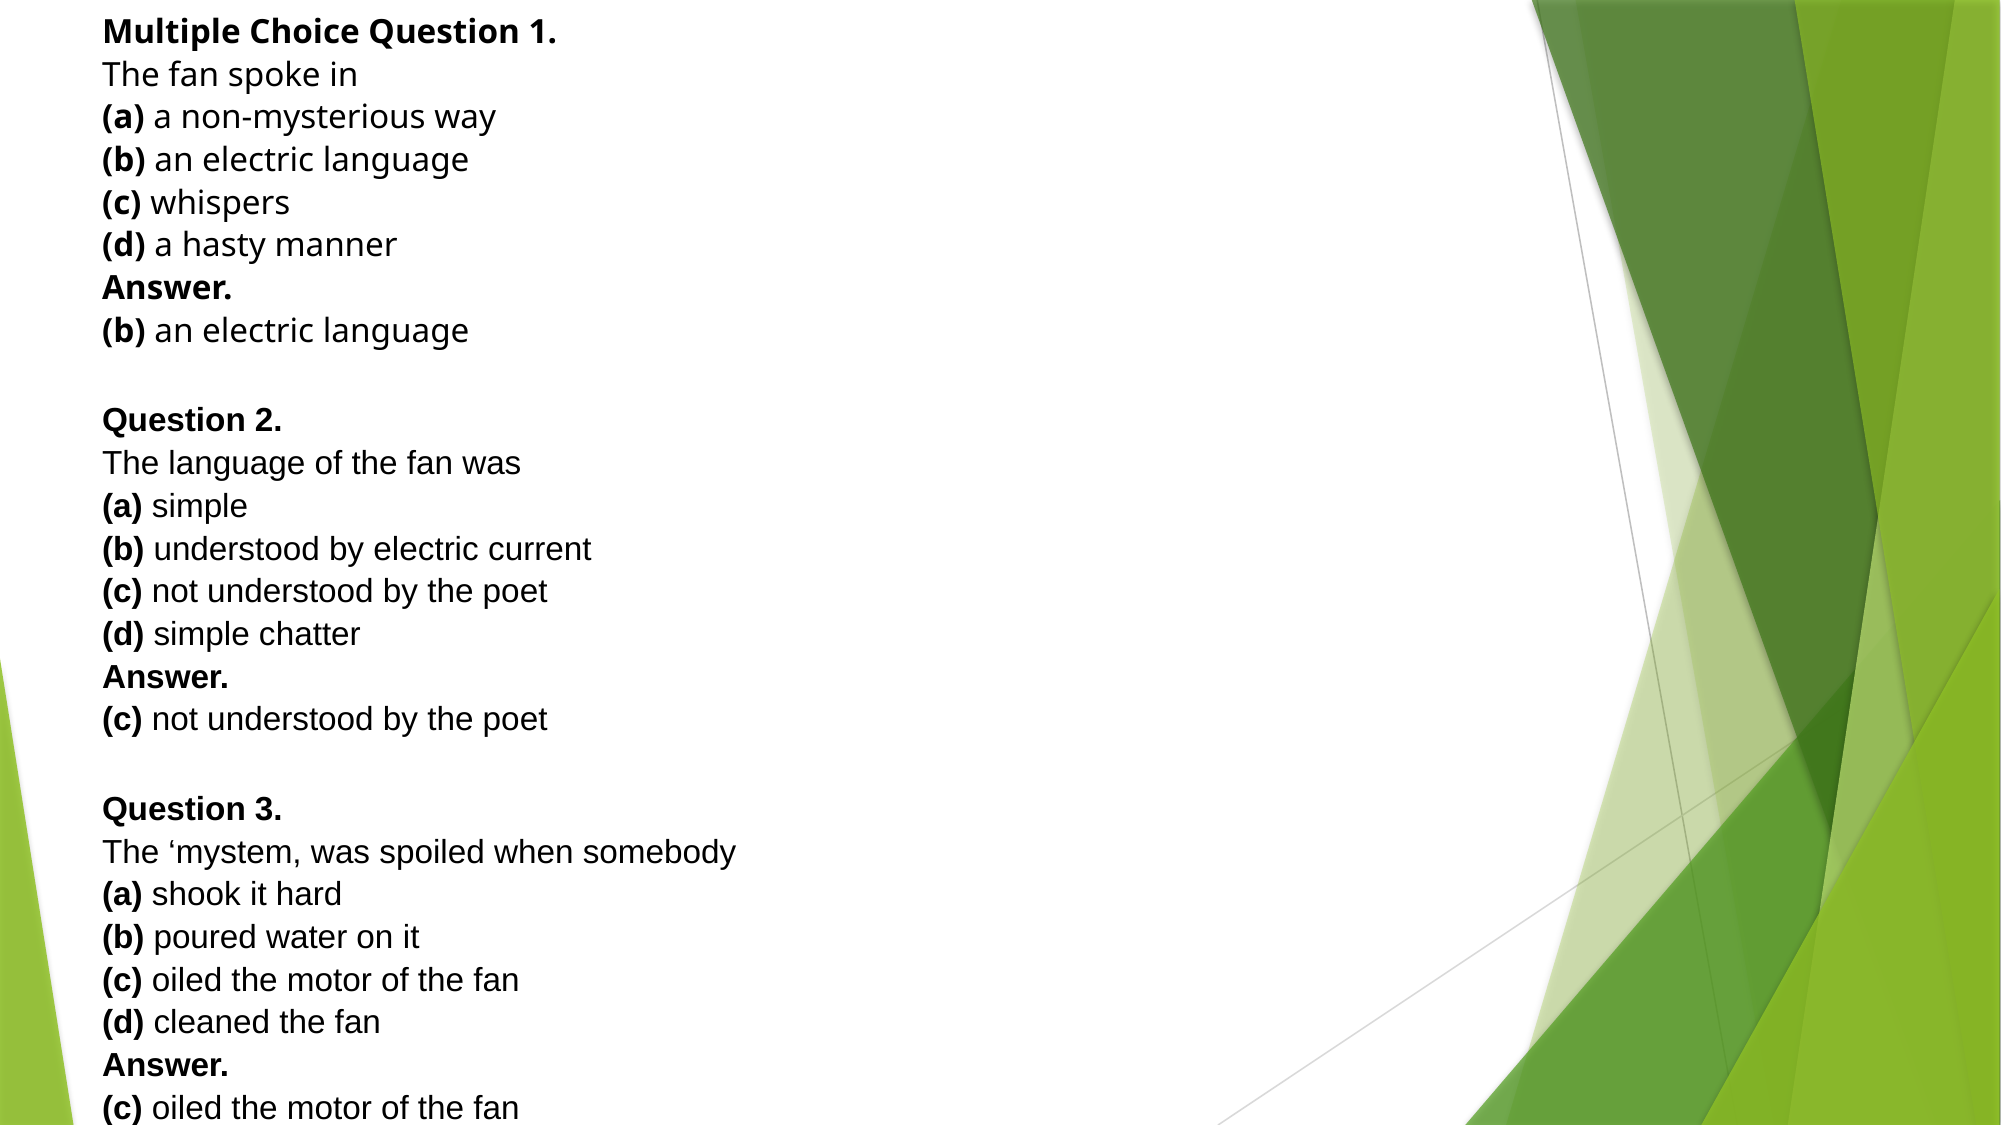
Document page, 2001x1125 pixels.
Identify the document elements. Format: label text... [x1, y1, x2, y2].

text_box Multiple Choice Question 1. The fan spoke in (a) a non-mysterious way (b) an electric language (c) whispers (d) a hasty manner Answer. (b) an electric language Question 2. The language of the fan was (a) simple (b) understood by electric current (c) not understood by the poet (d) simple chatter Answer. (c) not understood by the poet Question 3. The ‘mystem, was spoiled when somebody (a) shook it hard (b) poured water on it (c) oiled the motor of the fan (d) cleaned the fan Answer. (c) oiled the motor of the fan [87, 0, 1906, 1125]
